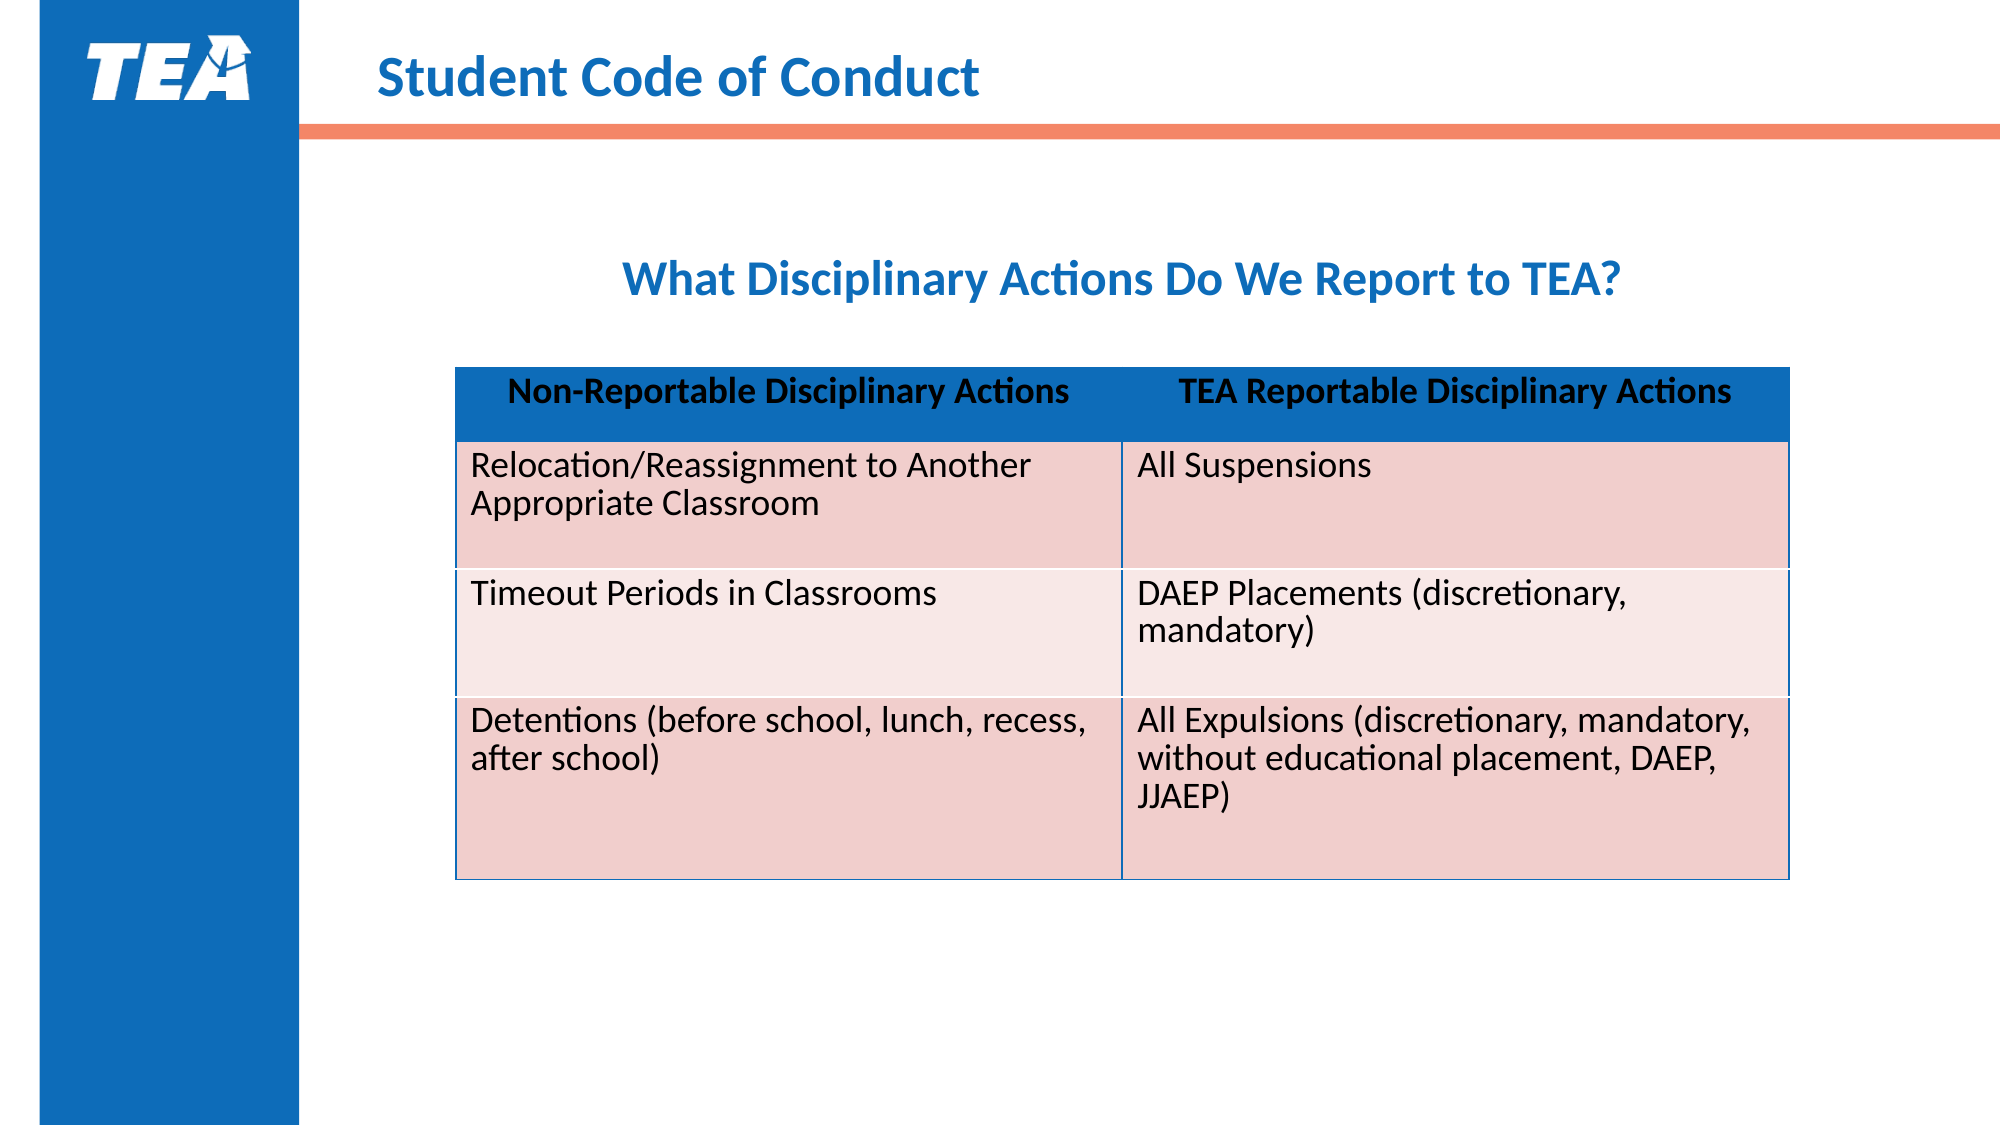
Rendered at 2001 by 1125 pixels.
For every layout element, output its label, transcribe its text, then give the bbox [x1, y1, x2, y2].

table_header Non-Reportable Disciplinary Actions [457, 368, 1121, 441]
table_cell All Suspensions [1123, 442, 1788, 568]
table_cell Detentions (before school, lunch, recess, after school) [457, 698, 1121, 879]
table_cell Relocation/Reassignment to Another Appropriate Classroom [457, 442, 1121, 568]
title Student Code of Conduct [362, 32, 1924, 122]
table_cell All Expulsions (discretionary, mandatory, without educational placement, DAEP, JJAEP) [1123, 698, 1788, 879]
picture [86, 34, 251, 100]
list What Disciplinary Actions Do We Report to TEA? [385, 245, 1860, 960]
table_header TEA Reportable Disciplinary Actions [1123, 368, 1788, 441]
table_cell Timeout Periods in Classrooms [457, 570, 1121, 696]
table_cell DAEP Placements (discretionary, mandatory) [1123, 570, 1788, 696]
